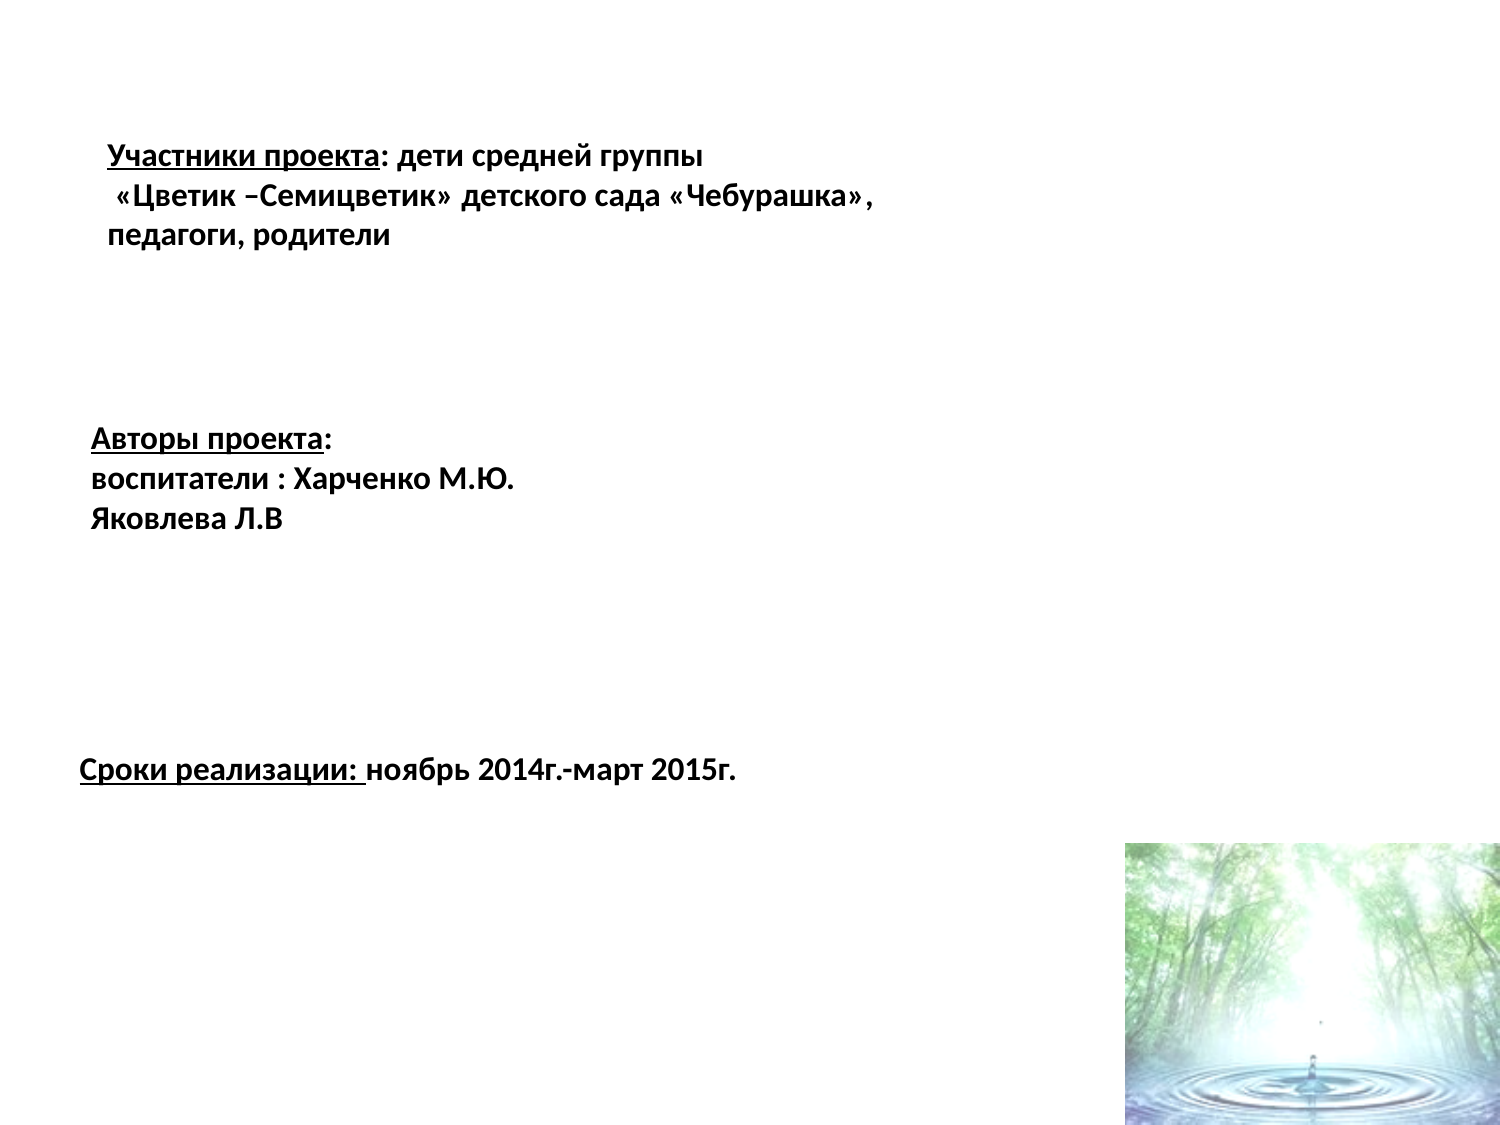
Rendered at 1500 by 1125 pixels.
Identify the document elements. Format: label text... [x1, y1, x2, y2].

picture [1124, 843, 1500, 1125]
text_box Участники проекта: дети средней группы «Цветик –Семицветик» детского сада «Чебурашка», педагоги, родители [92, 125, 897, 300]
text_box Авторы проекта: воспитатели : Харченко М.Ю. Яковлева Л.В [76, 408, 1281, 544]
text_box Сроки реализации: ноябрь 2014г.-март 2015г. [64, 739, 1454, 795]
